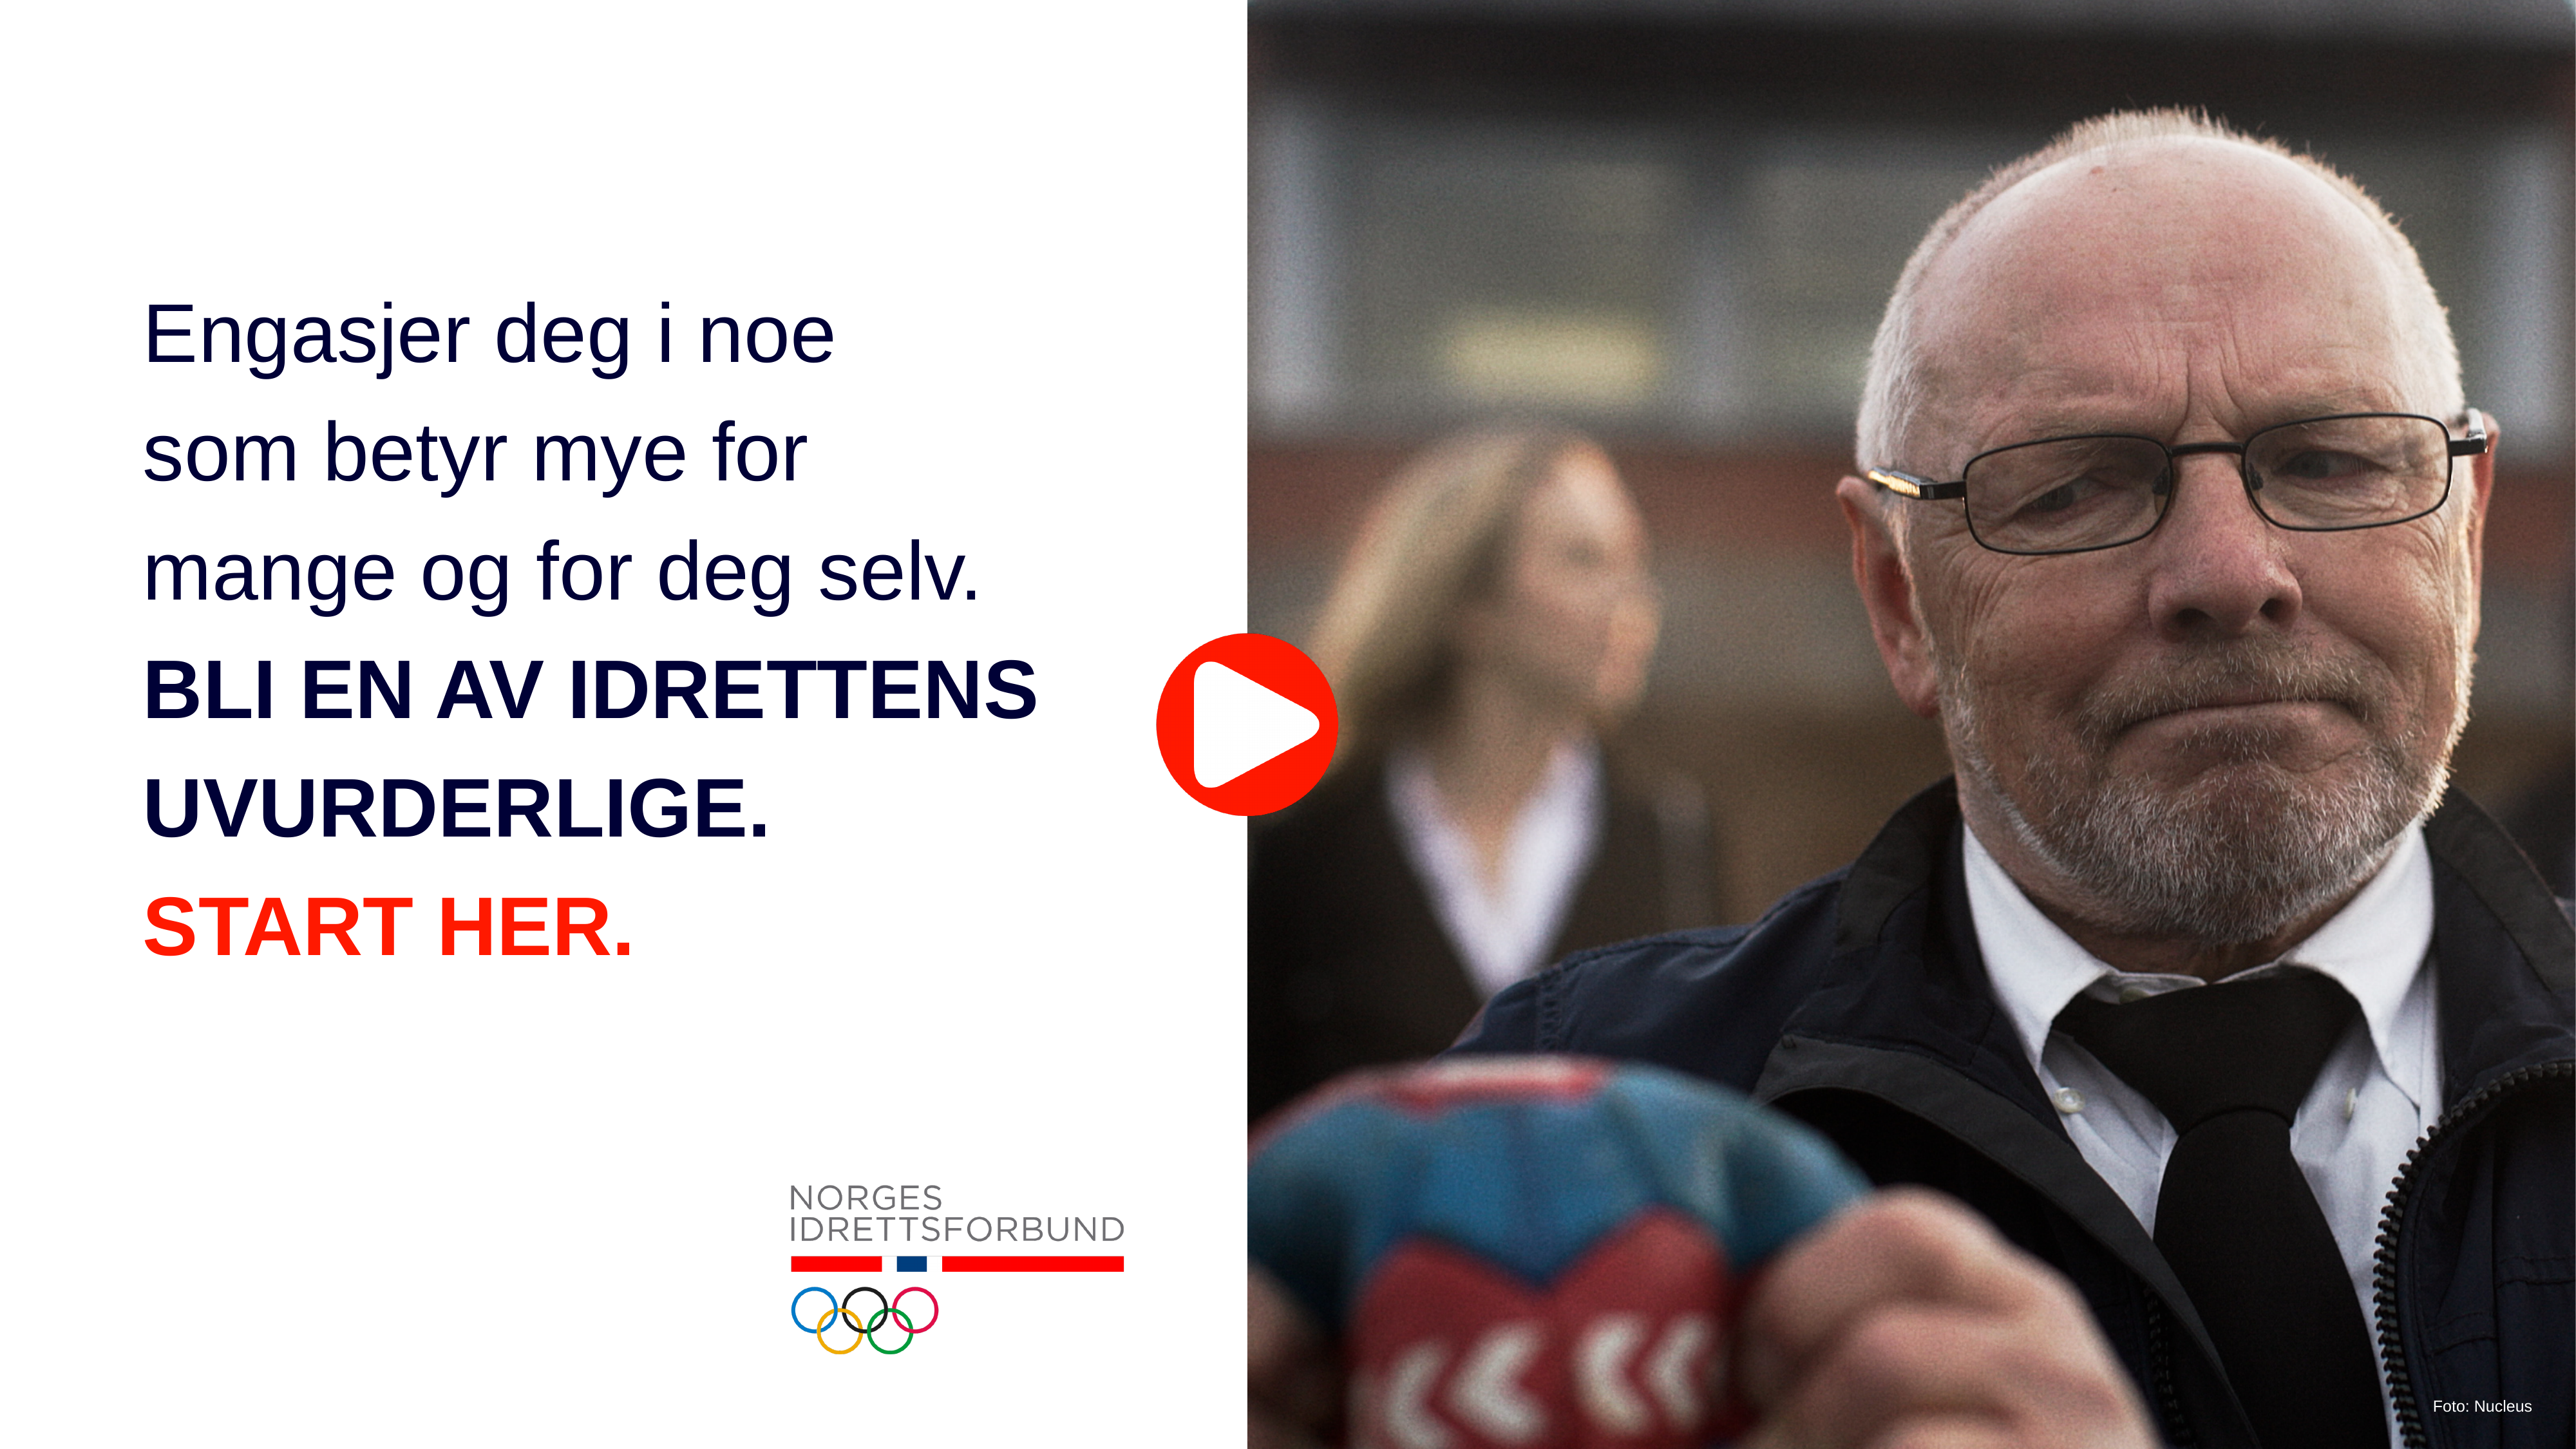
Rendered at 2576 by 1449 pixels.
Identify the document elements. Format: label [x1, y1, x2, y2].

picture [788, 1182, 1127, 1358]
picture [1153, 0, 2576, 1449]
